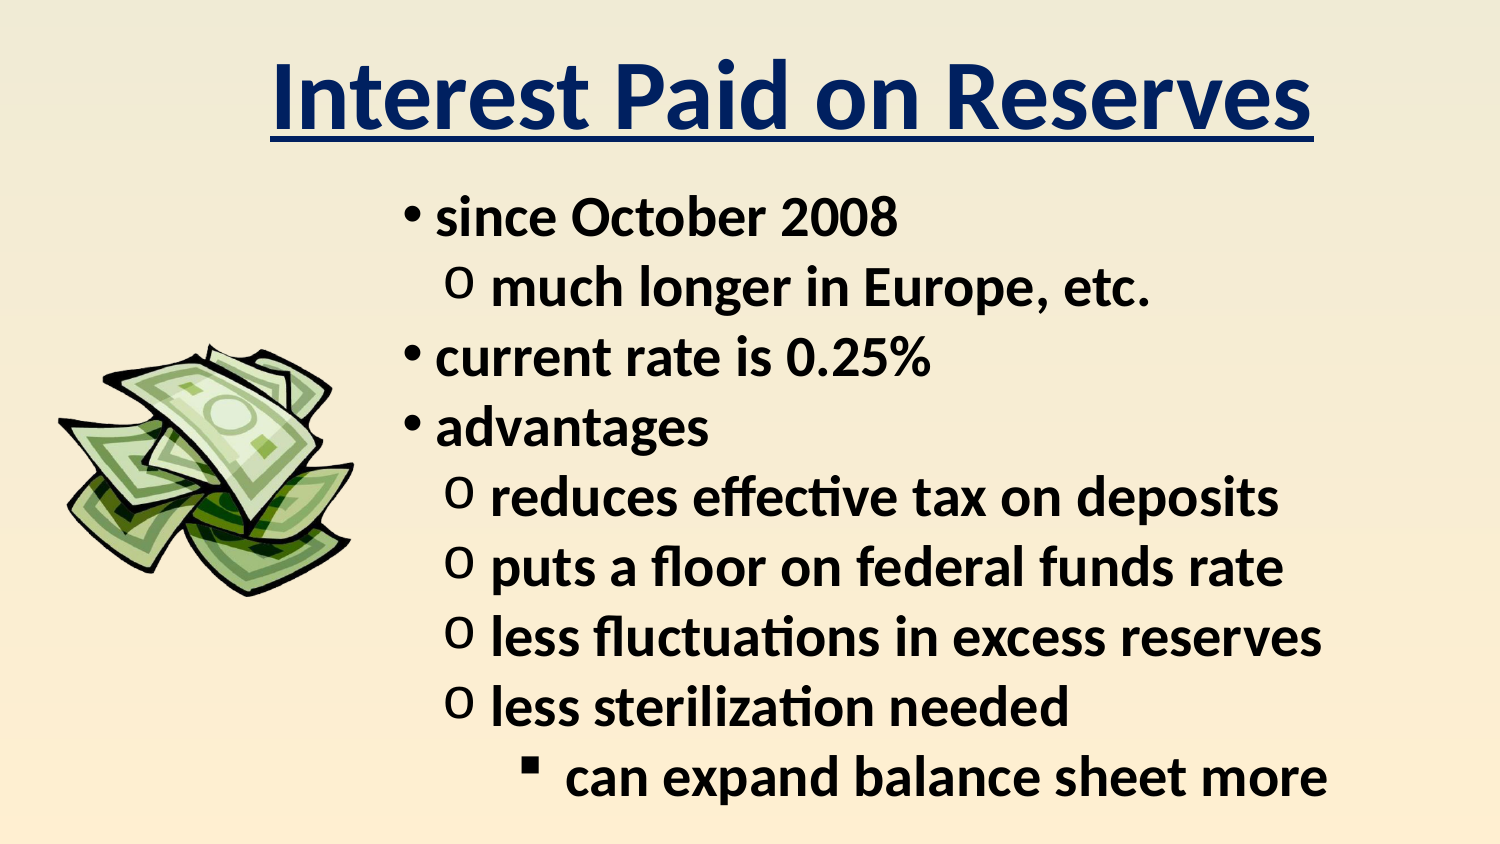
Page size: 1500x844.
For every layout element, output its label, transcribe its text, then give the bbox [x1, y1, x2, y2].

picture [37, 343, 376, 598]
text_box Interest Paid on Reserves [255, 21, 1329, 157]
text_box since October 2008 much longer in Europe, etc. current rate is 0.25% advantages reduces effective tax on deposits puts a floor on federal funds rate less fluctuations in excess reserves less sterilization needed can expand balance sheet more [387, 170, 1438, 816]
